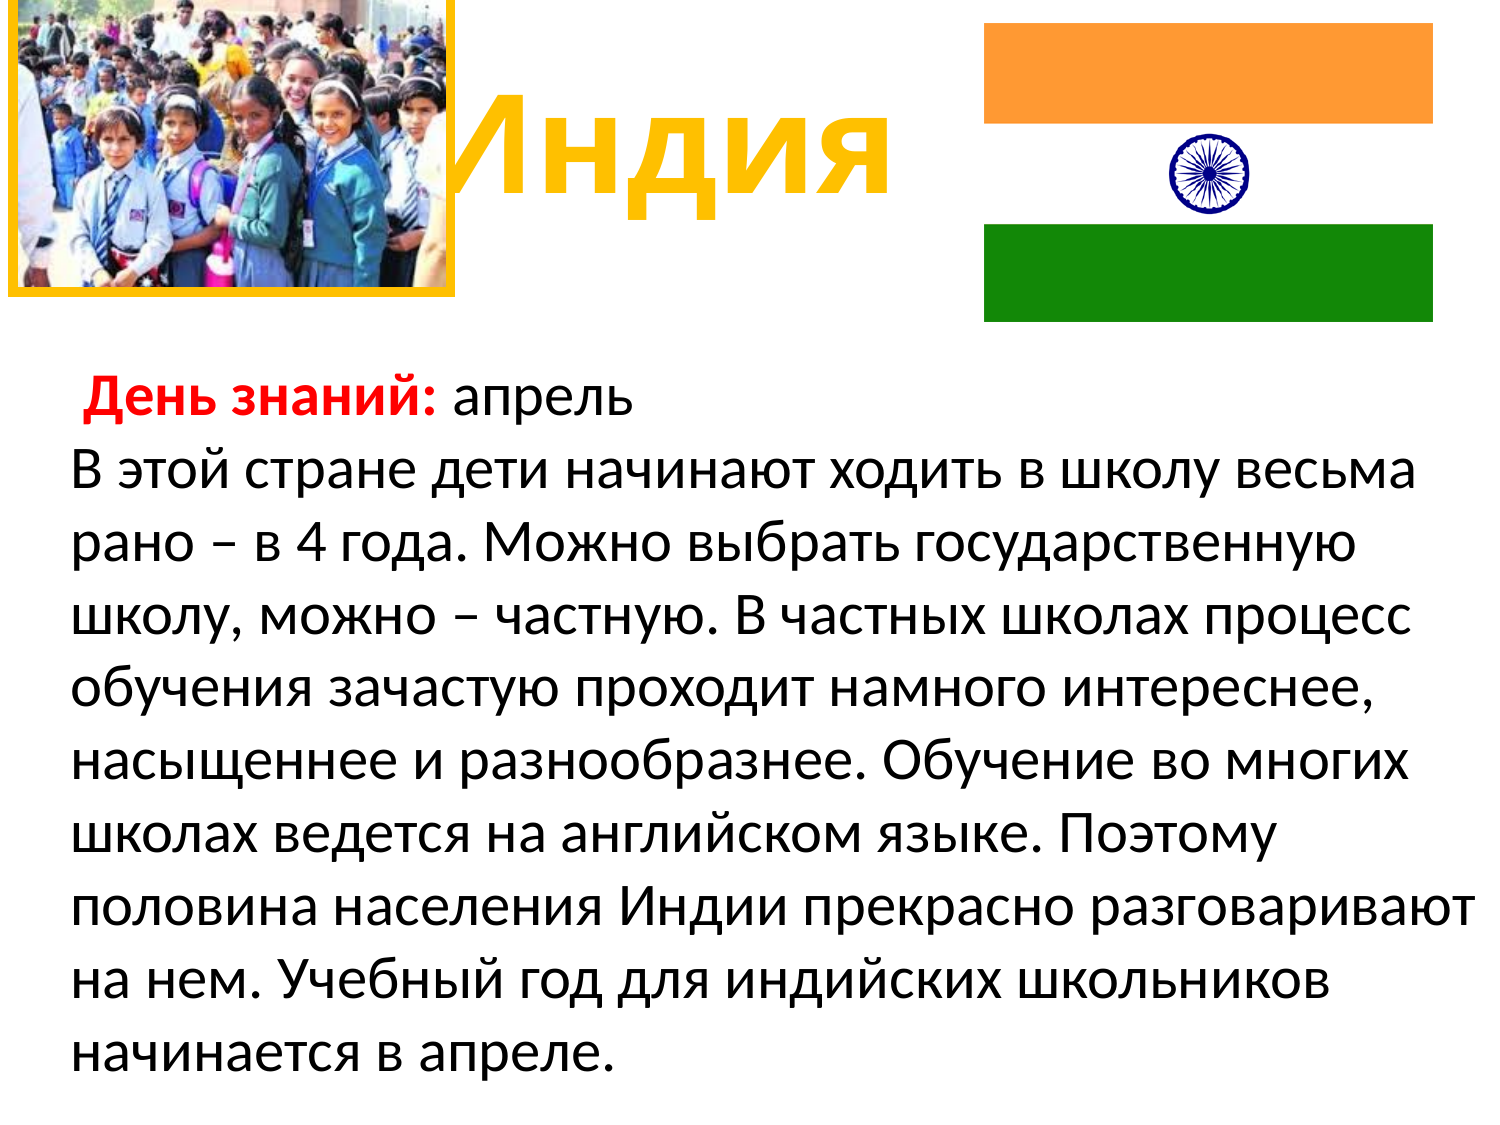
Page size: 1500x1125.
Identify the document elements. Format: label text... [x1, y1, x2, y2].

title Индия [455, 45, 979, 233]
list День знаний: апрель В этой стране дети начинают ходить в школу весьма рано – в 4 года. Можно выбрать государственную школу, можно – частную. В частных школах процесс обучения зачастую проходит намного интереснее, насыщеннее и разнообразнее. Обучение во многих школах ведется на английском языке. Поэтому половина населения Индии прекрасно разговаривают на нем. Учебный год для индийских школьников начинается в апреле. [0, 262, 1500, 1102]
picture [984, 23, 1434, 323]
picture [17, 0, 446, 288]
